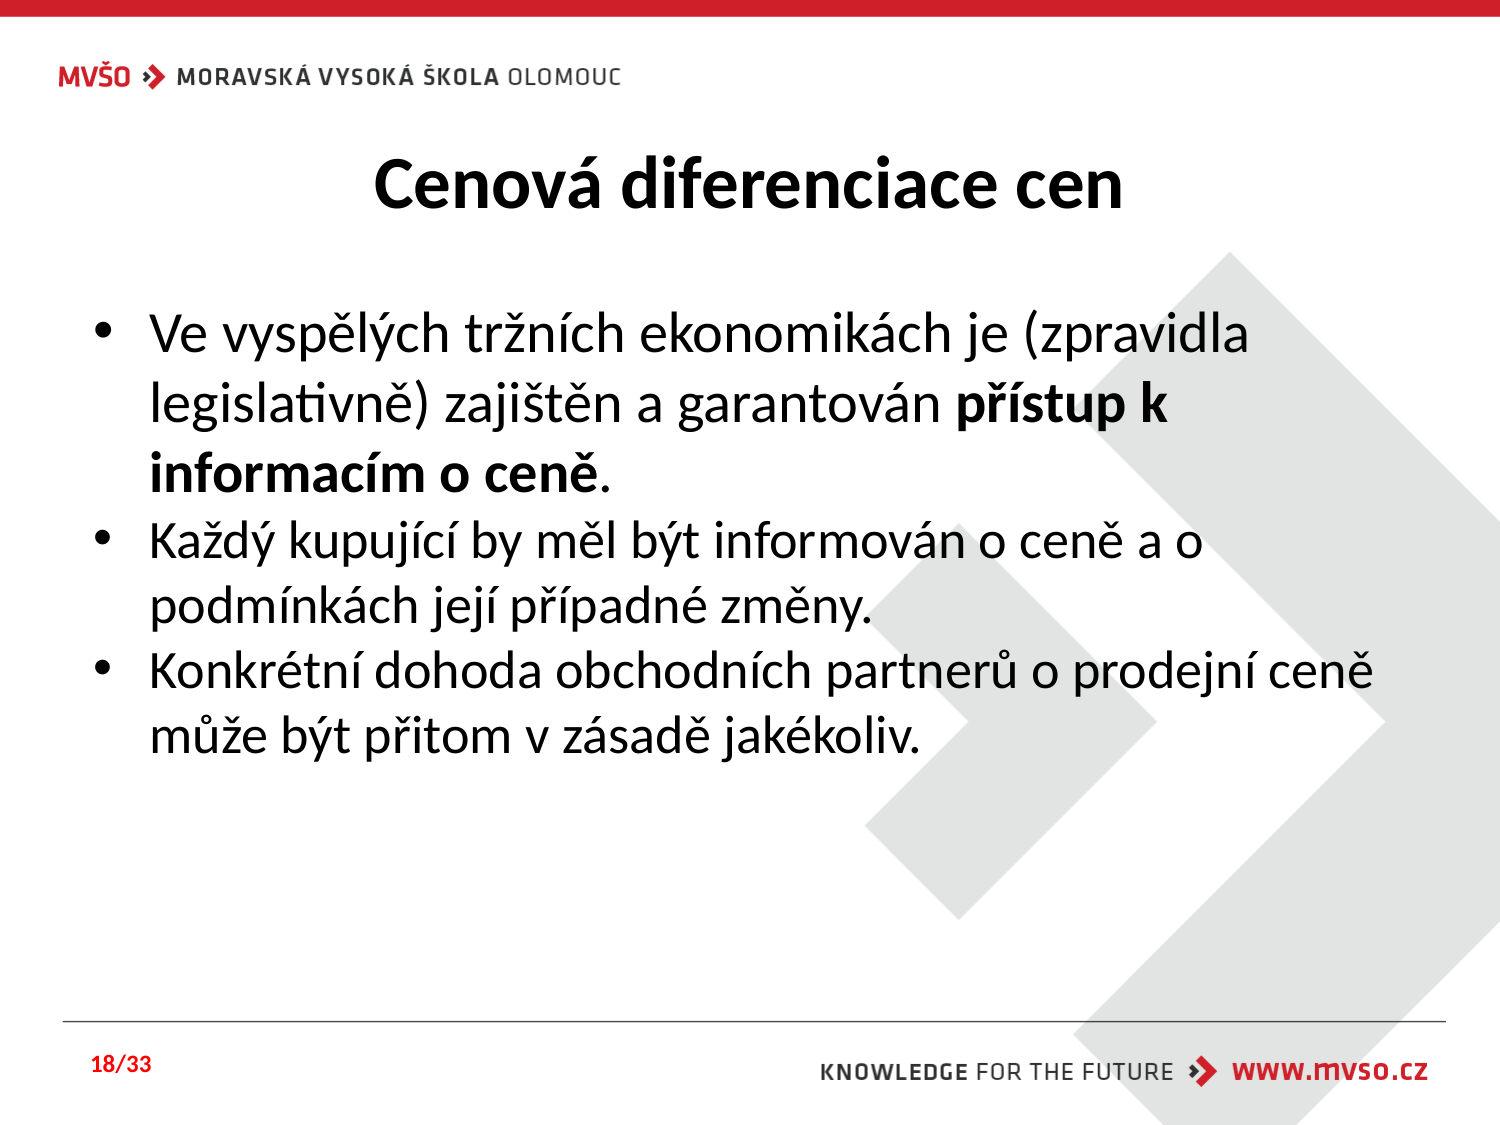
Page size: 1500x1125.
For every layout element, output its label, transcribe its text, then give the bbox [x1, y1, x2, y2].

text_box 18/33 [74, 1040, 213, 1085]
title Cenová diferenciace cen [75, 85, 1425, 273]
picture [0, 0, 1500, 1125]
list Ve vyspělých tržních ekonomikách je (zpravidla legislativně) zajištěn a garantován přístup k informacím o ceně. Každý kupující by měl být informován o ceně a o podmínkách její případné změny. Konkrétní dohoda obchodních partnerů o prodejní ceně může být přitom v zásadě jakékoliv. [75, 287, 1425, 1041]
